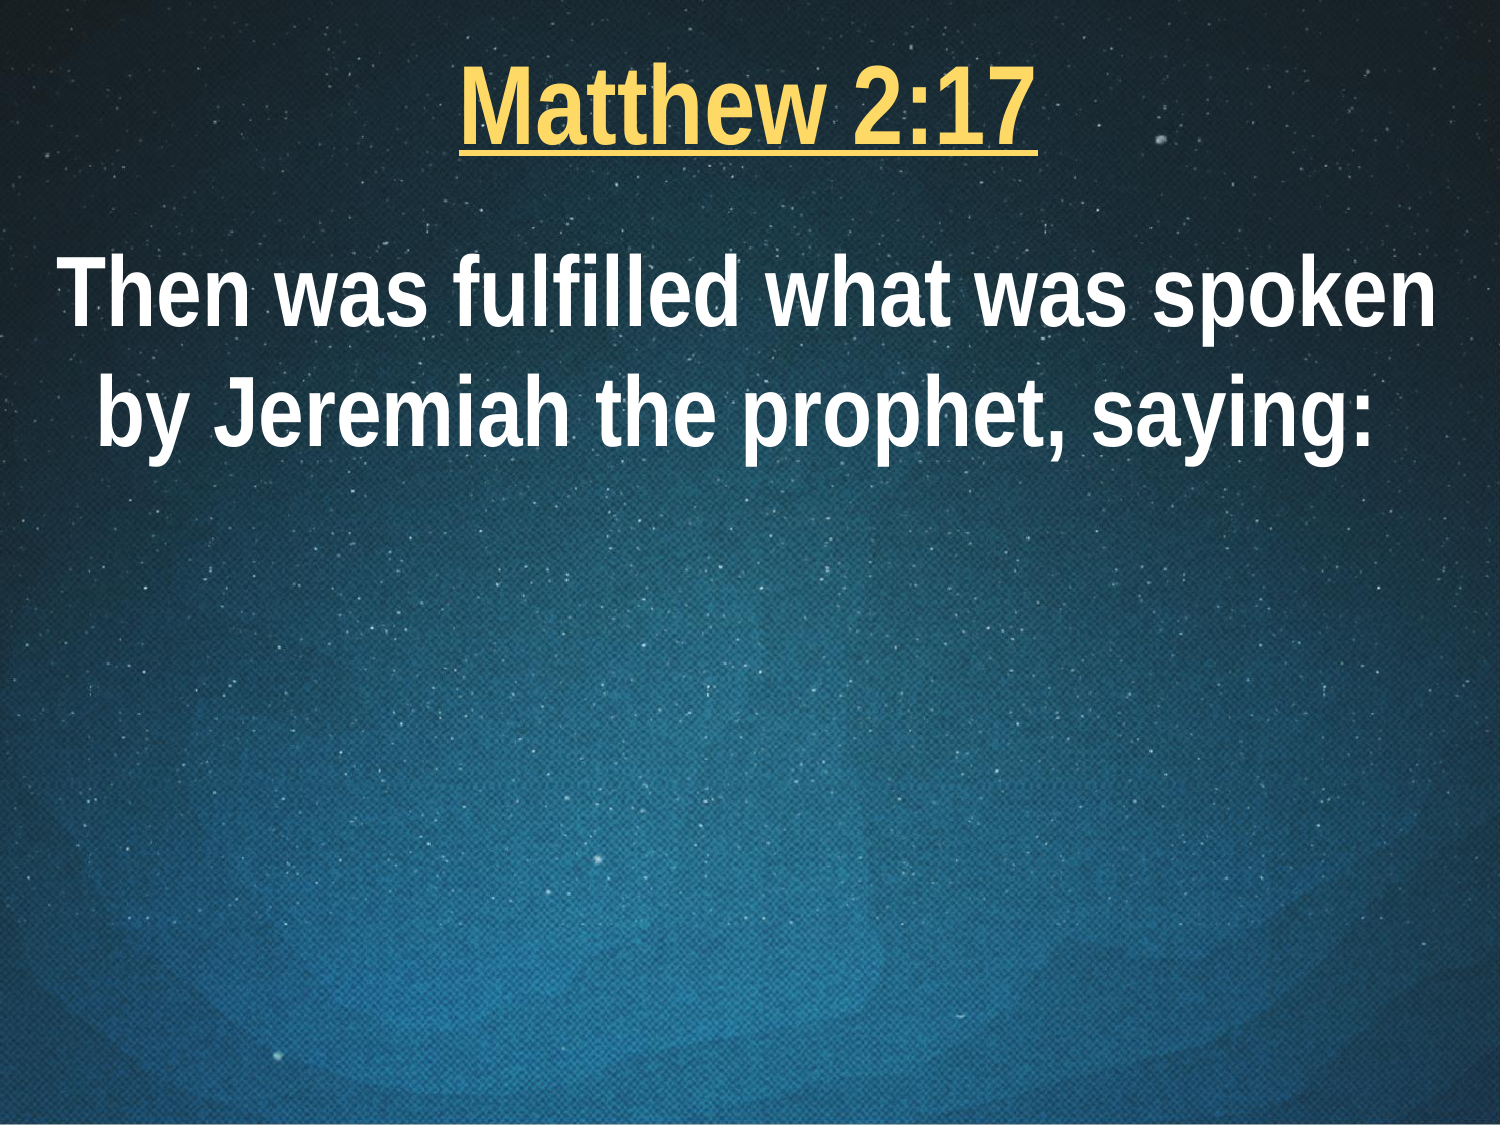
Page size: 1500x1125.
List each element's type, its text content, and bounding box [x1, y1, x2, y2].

picture [0, 0, 1500, 1125]
text_box Matthew 2:17 Then was fulfilled what was spoken by Jeremiah the prophet, saying: [31, 24, 1465, 474]
